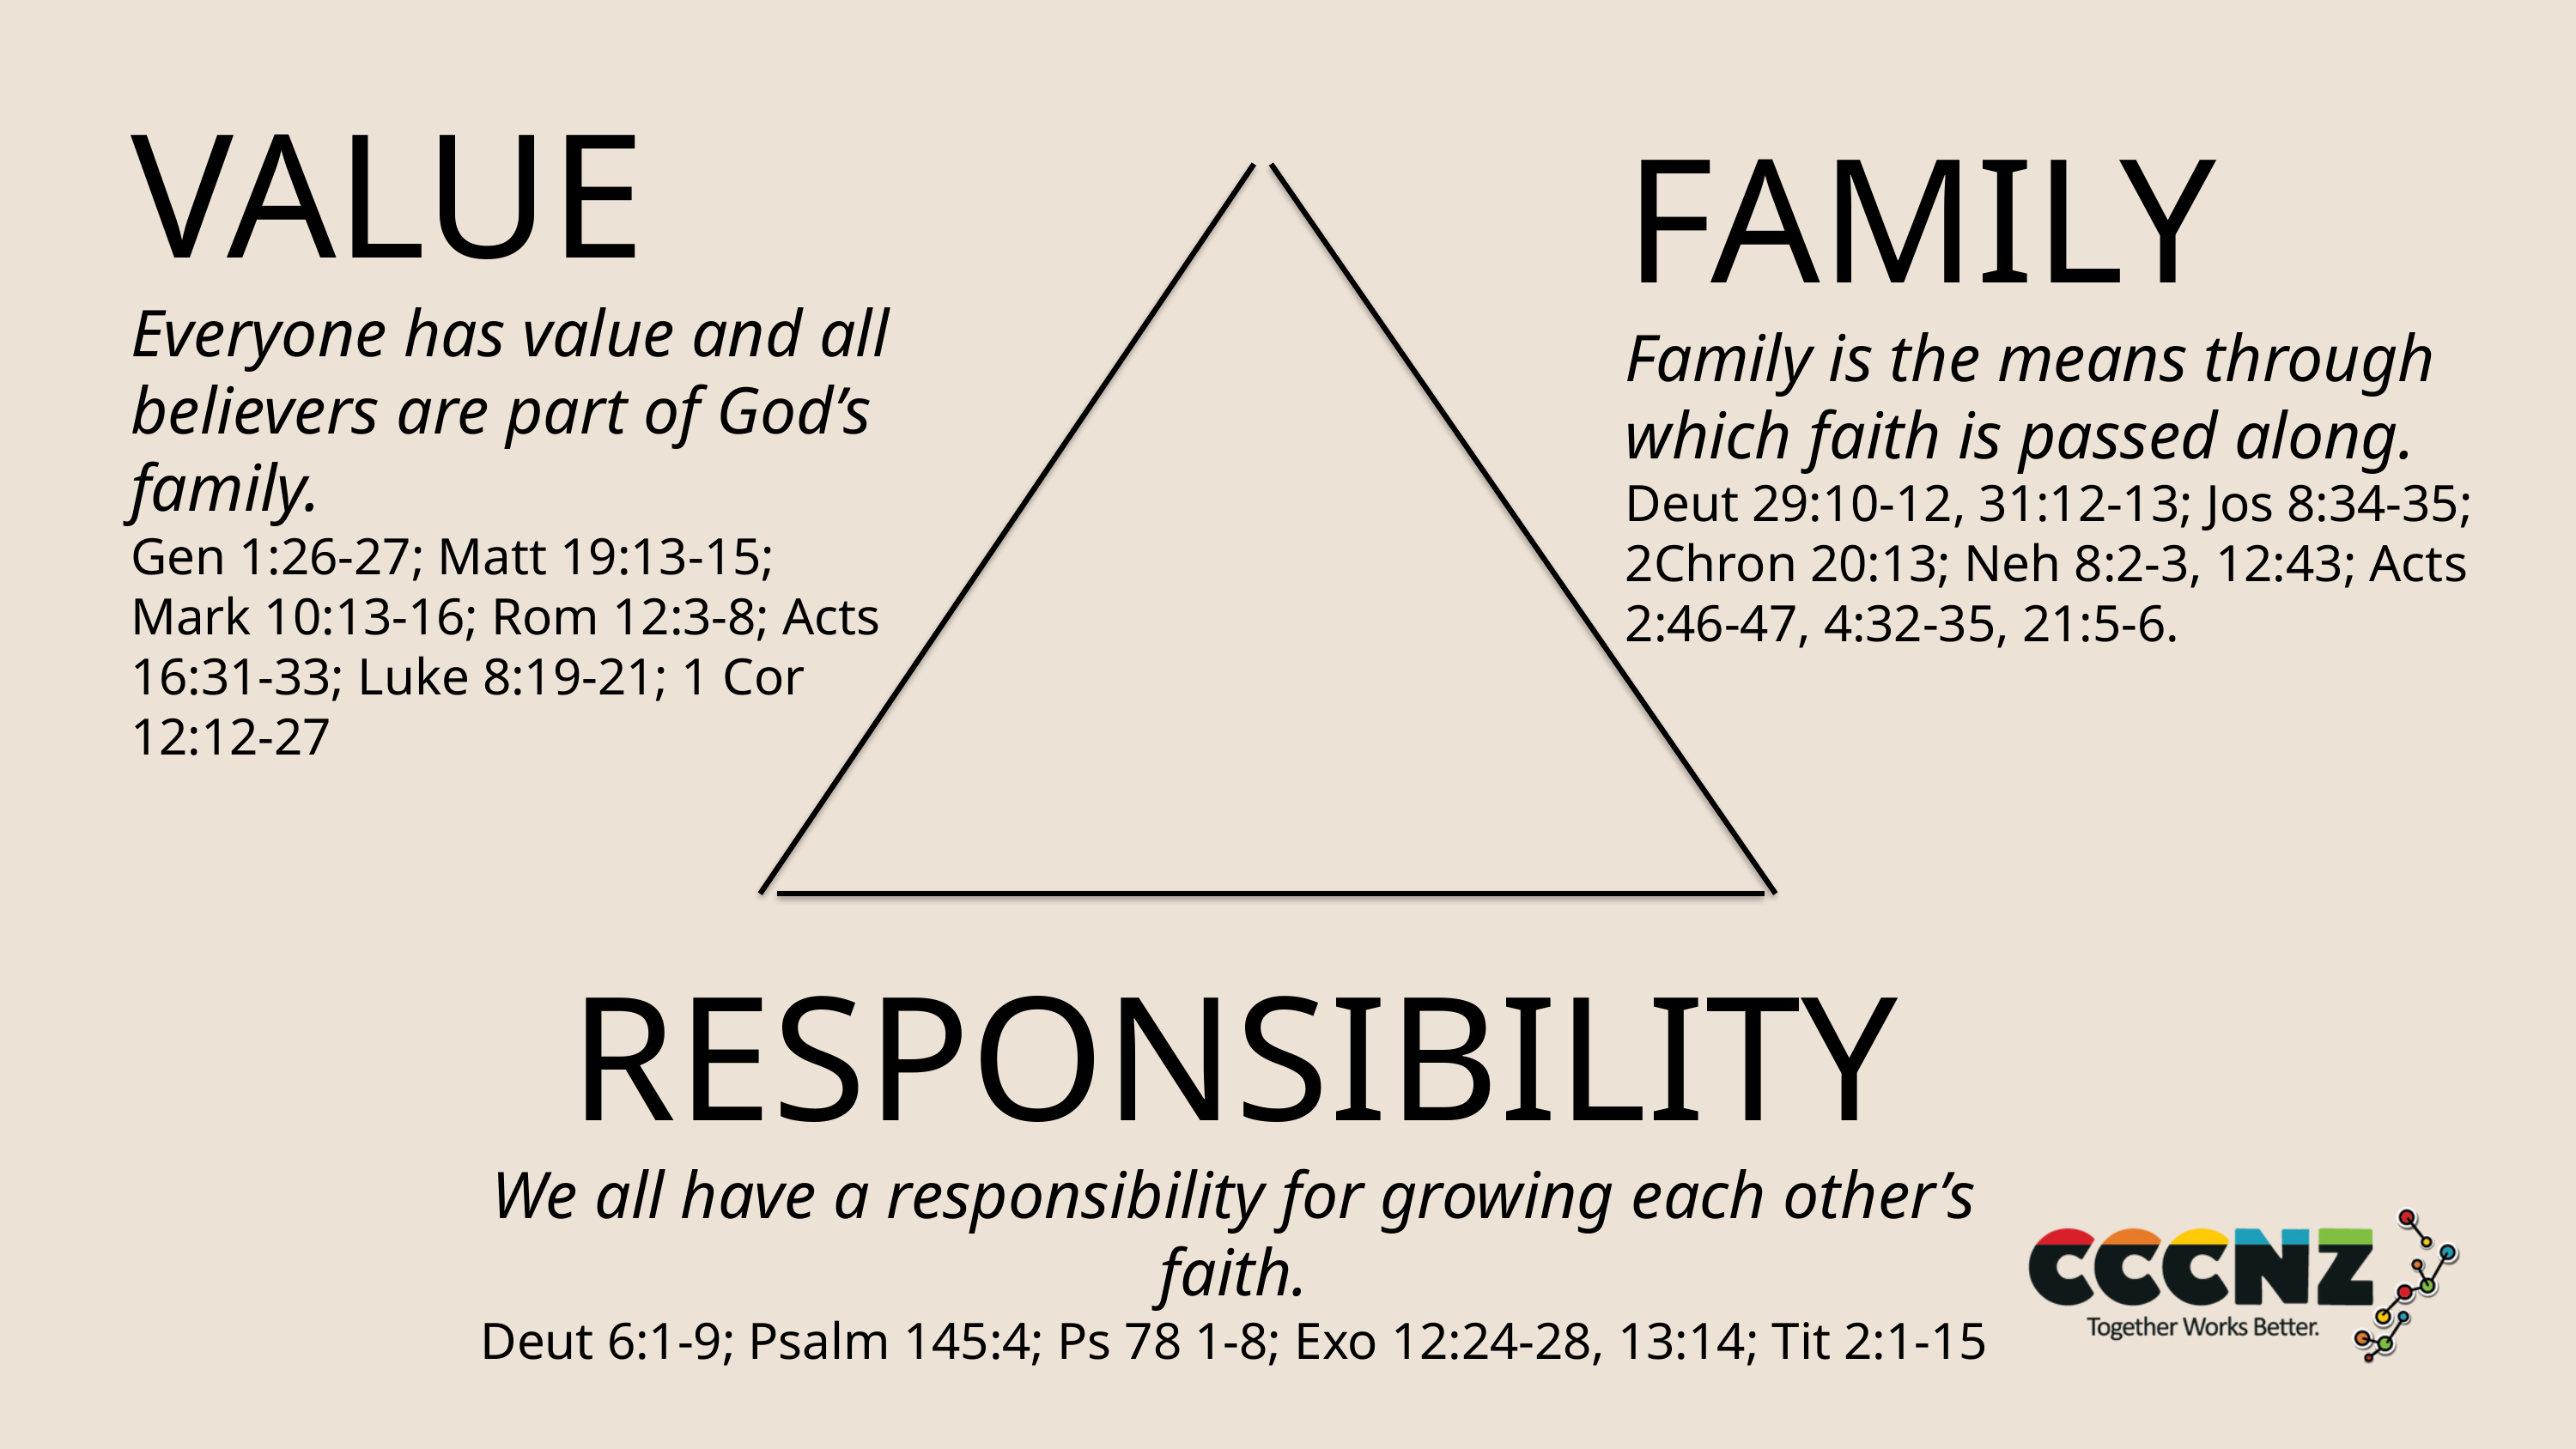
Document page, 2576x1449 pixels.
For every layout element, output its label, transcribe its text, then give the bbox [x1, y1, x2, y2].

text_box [1271, 163, 1776, 894]
text_box [2039, 1153, 2537, 1411]
text_box RESPONSIBILITY We all have a responsibility for growing each other’s faith. Deut 6:1-9; Psalm 145:4; Ps 78 1-8; Exo 12:24-28, 13:14; Tit 2:1-15 [428, 942, 2039, 1436]
text_box FAMILY Family is the means through which faith is passed along. Deut 29:10-12, 31:12-13; Jos 8:34-35; 2Chron 20:13; Neh 8:2-3, 12:43; Acts 2:46-47, 4:32-35, 21:5-6. [1613, 104, 2537, 718]
text_box VALUE Everyone has value and all believers are part of God’s family. Gen 1:26-27; Matt 19:13-15; Mark 10:13-16; Rom 12:3-8; Acts 16:31-33; Luke 8:19-21; 1 Cor 12:12-27 [118, 80, 913, 772]
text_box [760, 163, 1255, 894]
